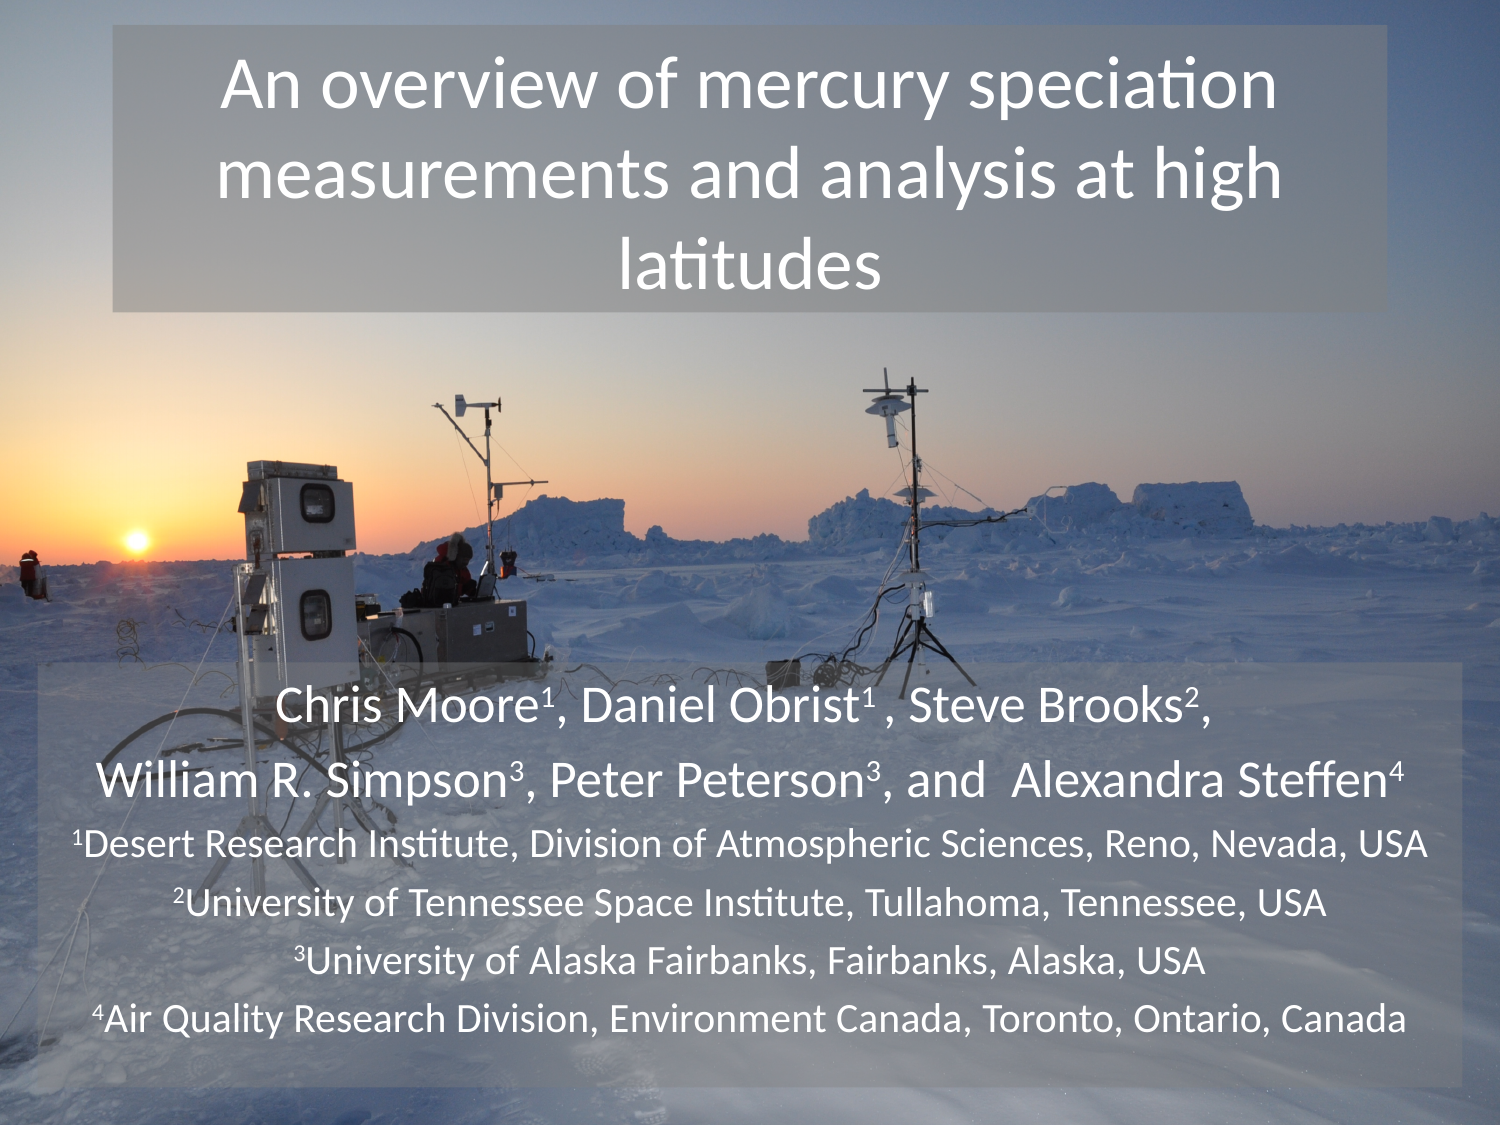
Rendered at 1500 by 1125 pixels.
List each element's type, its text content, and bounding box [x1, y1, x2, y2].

subtitle Chris Moore1, Daniel Obrist1 , Steve Brooks2, William R. Simpson3, Peter Peterson3, and Alexandra Steffen4 1Desert Research Institute, Division of Atmospheric Sciences, Reno, Nevada, USA 2University of Tennessee Space Institute, Tullahoma, Tennessee, USA 3University of Alaska Fairbanks, Fairbanks, Alaska, USA 4Air Quality Research Division, Environment Canada, Toronto, Ontario, Canada [37, 662, 1463, 1088]
picture [0, 0, 1500, 1125]
title An overview of mercury speciation measurements and analysis at high latitudes [112, 24, 1388, 313]
